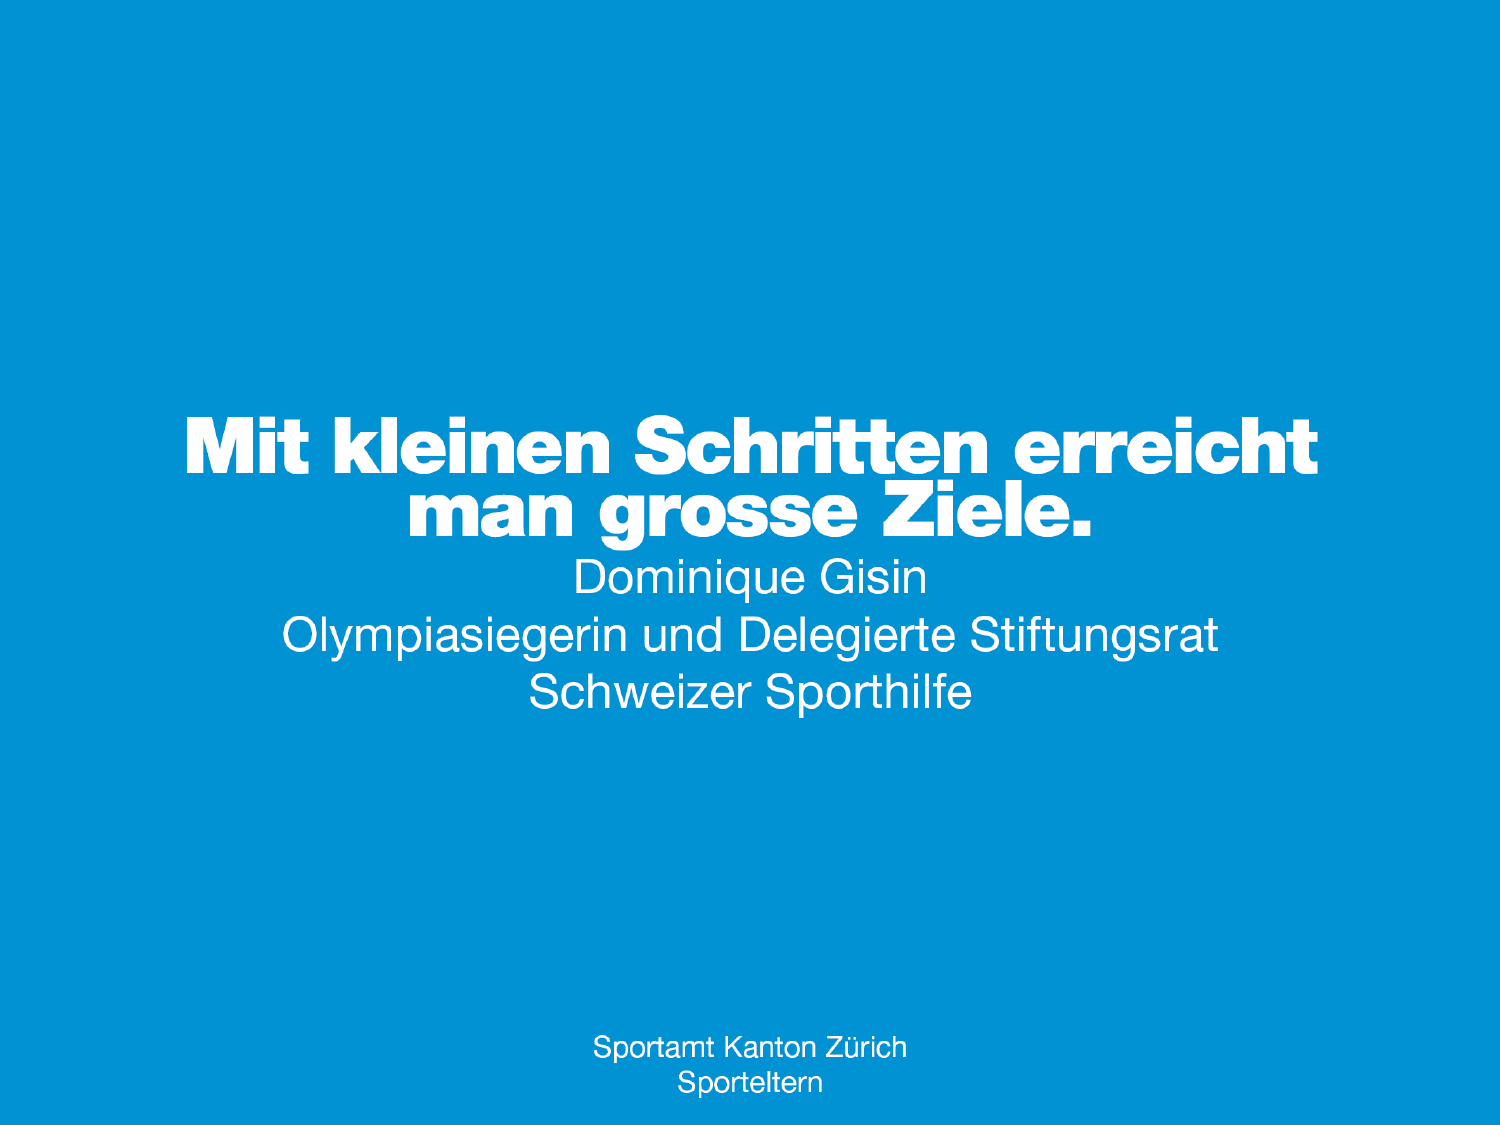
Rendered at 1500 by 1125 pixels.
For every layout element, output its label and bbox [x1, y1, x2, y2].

picture [530, 496, 571, 535]
picture [958, 496, 1002, 536]
picture [650, 496, 680, 535]
picture [1025, 496, 1069, 536]
picture [846, 1042, 853, 1057]
picture [411, 496, 478, 535]
picture [278, 420, 308, 473]
picture [800, 683, 822, 717]
picture [726, 568, 748, 602]
picture [1196, 432, 1239, 473]
picture [877, 1042, 890, 1056]
picture [751, 1077, 764, 1091]
picture [868, 568, 888, 593]
picture [715, 1077, 729, 1092]
picture [862, 1042, 869, 1056]
picture [1166, 626, 1177, 650]
picture [1043, 619, 1054, 650]
picture [550, 626, 573, 651]
picture [1097, 432, 1127, 472]
picture [600, 496, 644, 550]
picture [683, 1042, 703, 1056]
picture [938, 496, 952, 535]
picture [638, 568, 672, 592]
picture [401, 432, 445, 473]
picture [577, 560, 604, 592]
picture [615, 1042, 627, 1062]
picture [645, 627, 665, 651]
picture [1064, 432, 1094, 472]
picture [1176, 433, 1191, 472]
picture [605, 626, 625, 650]
picture [972, 617, 998, 651]
picture [896, 432, 940, 473]
picture [1287, 420, 1317, 473]
picture [902, 619, 928, 650]
picture [945, 432, 986, 472]
picture [785, 1042, 799, 1057]
picture [814, 1077, 821, 1091]
picture [803, 1042, 815, 1056]
picture [733, 1077, 739, 1091]
picture [523, 626, 545, 661]
picture [681, 496, 725, 536]
picture [1181, 626, 1203, 651]
picture [636, 416, 685, 474]
picture [782, 1078, 796, 1091]
picture [775, 1038, 782, 1056]
picture [827, 683, 850, 708]
picture [497, 626, 519, 651]
picture [735, 418, 776, 472]
picture [816, 433, 830, 472]
picture [335, 418, 379, 472]
picture [894, 1037, 905, 1056]
picture [472, 432, 513, 472]
picture [531, 674, 557, 708]
picture [1140, 626, 1160, 651]
picture [437, 626, 459, 651]
picture [1128, 432, 1172, 473]
picture [1028, 617, 1040, 650]
picture [1205, 619, 1217, 650]
picture [595, 1037, 610, 1056]
picture [707, 1038, 713, 1056]
picture [884, 481, 933, 535]
picture [578, 626, 590, 650]
picture [1015, 432, 1059, 473]
picture [260, 433, 274, 472]
picture [331, 627, 351, 661]
picture [875, 626, 897, 651]
picture [357, 626, 390, 650]
picture [450, 417, 464, 427]
picture [822, 559, 852, 593]
picture [711, 683, 734, 708]
picture [948, 683, 971, 708]
picture [567, 432, 608, 472]
picture [1176, 417, 1191, 427]
picture [1087, 626, 1106, 650]
picture [562, 683, 583, 708]
picture [887, 674, 907, 707]
picture [856, 676, 881, 707]
picture [932, 626, 954, 651]
picture [1074, 521, 1090, 535]
picture [609, 568, 632, 593]
picture [782, 568, 804, 593]
picture [260, 417, 274, 427]
picture [652, 1038, 663, 1056]
picture [690, 568, 710, 592]
picture [188, 418, 252, 472]
picture [938, 480, 952, 490]
picture [934, 674, 946, 707]
picture [399, 626, 421, 660]
picture [517, 432, 561, 473]
picture [741, 1073, 748, 1091]
picture [1002, 619, 1014, 650]
picture [773, 1073, 779, 1091]
picture [652, 683, 674, 708]
picture [783, 432, 813, 472]
picture [688, 432, 730, 473]
picture [482, 496, 524, 536]
picture [905, 568, 924, 592]
picture [827, 1047, 842, 1056]
picture [745, 1042, 758, 1057]
picture [688, 684, 707, 707]
picture [811, 626, 833, 651]
picture [680, 1072, 694, 1091]
picture [768, 674, 793, 708]
picture [450, 433, 464, 472]
picture [382, 418, 396, 472]
picture [667, 1042, 680, 1057]
picture [672, 626, 691, 650]
picture [833, 420, 894, 473]
picture [742, 617, 769, 650]
picture [730, 1042, 741, 1056]
picture [761, 1042, 772, 1056]
picture [828, 1037, 842, 1046]
picture [1112, 626, 1134, 661]
picture [813, 496, 857, 536]
picture [284, 617, 316, 651]
picture [589, 674, 609, 707]
picture [816, 417, 830, 427]
picture [727, 496, 767, 536]
picture [615, 684, 647, 707]
picture [774, 626, 796, 651]
picture [837, 626, 858, 661]
picture [1006, 481, 1021, 535]
picture [756, 569, 776, 593]
picture [739, 683, 751, 707]
picture [631, 1042, 644, 1053]
picture [697, 617, 720, 651]
picture [770, 496, 810, 536]
picture [1243, 418, 1284, 472]
picture [462, 626, 482, 651]
picture [1060, 627, 1079, 651]
